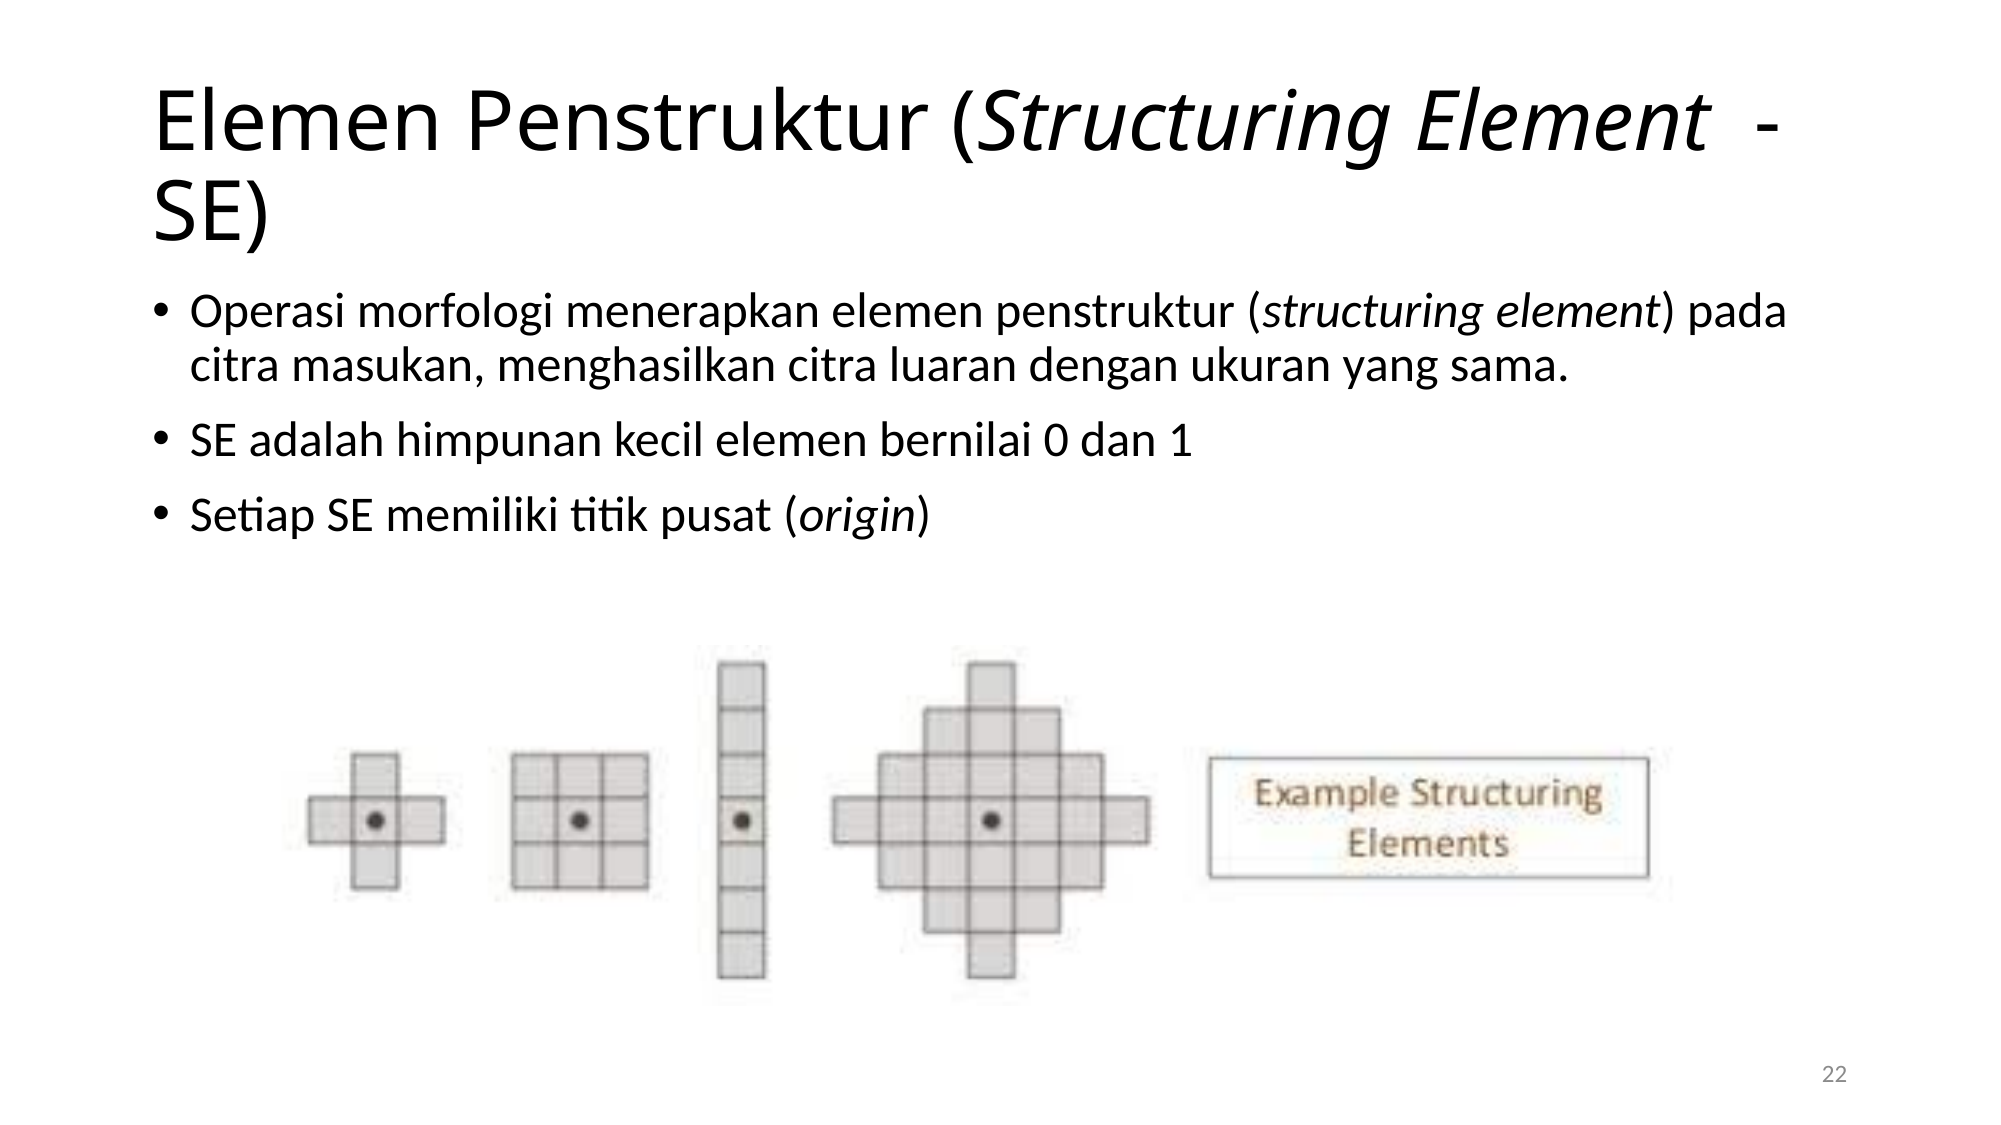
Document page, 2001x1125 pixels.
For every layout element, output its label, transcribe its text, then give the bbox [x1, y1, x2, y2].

title Elemen Penstruktur (Structuring Element - SE) [137, 59, 1863, 277]
slide_number 22 [1412, 1042, 1863, 1103]
list Operasi morfologi menerapkan elemen penstruktur (structuring element) pada citra masukan, menghasilkan citra luaran dengan ukuran yang sama. SE adalah himpunan kecil elemen bernilai 0 dan 1 Setiap SE memiliki titik pusat (origin) [137, 277, 1863, 1014]
picture [232, 645, 1680, 1006]
